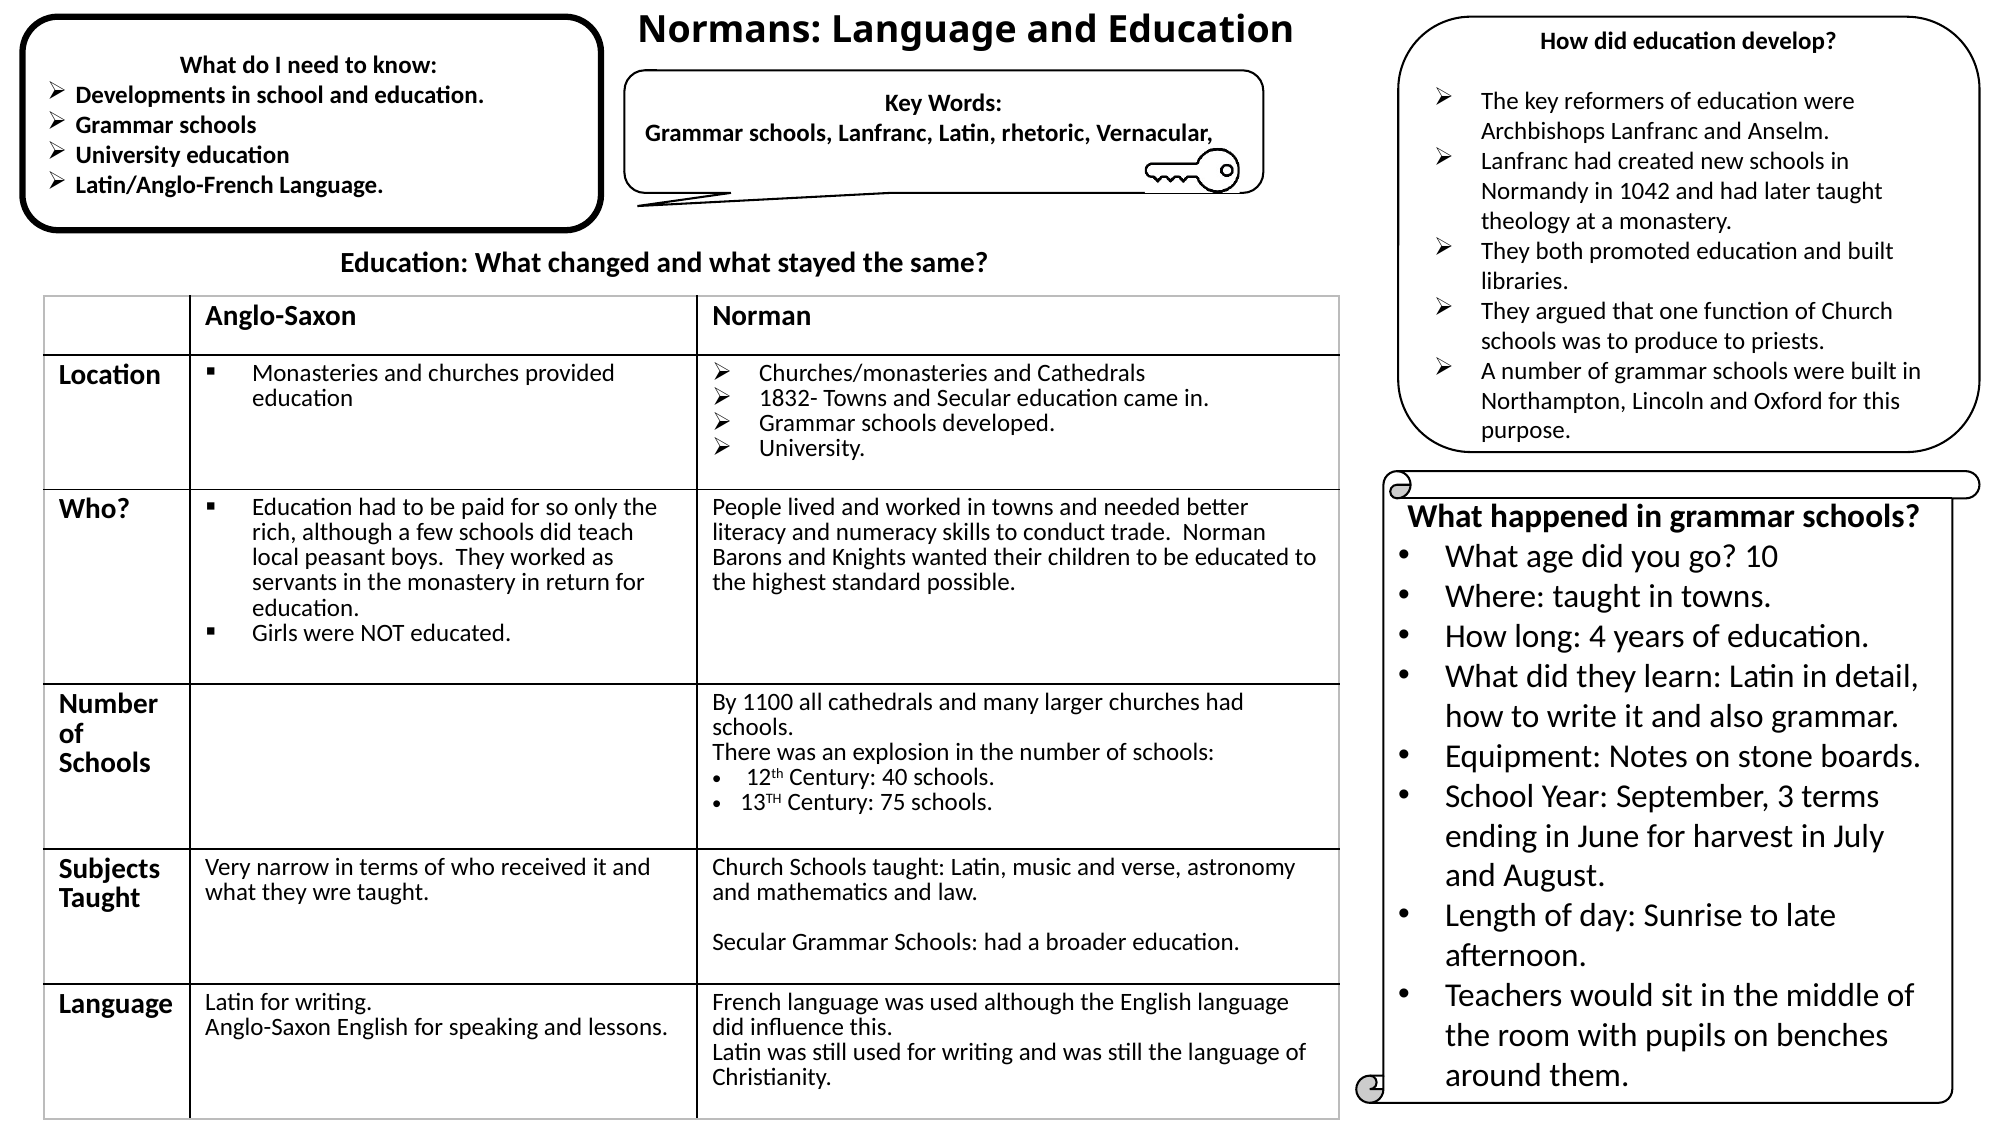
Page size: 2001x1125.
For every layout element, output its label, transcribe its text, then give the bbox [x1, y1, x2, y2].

table_cell Churches/monasteries and Cathedrals 1832- Towns and Secular education came in. Grammar schools developed. University. [698, 356, 1338, 489]
title Normans: Language and Education [216, 0, 1717, 59]
table_cell Latin for writing. Anglo-Saxon English for speaking and lessons. [191, 985, 696, 1118]
table_cell Number of Schools [45, 685, 189, 848]
picture [1144, 146, 1240, 193]
text_box What do I need to know: Developments in school and education. Grammar schools University education Latin/Anglo-French Language. [21, 15, 603, 232]
table_cell Language [45, 985, 189, 1118]
table_header Anglo-Saxon [191, 297, 696, 354]
text_box Key Words: Grammar schools, Lanfranc, Latin, rhetoric, Vernacular, [623, 69, 1265, 208]
table_header [45, 297, 189, 354]
text_box How did education develop? The key reformers of education were Archbishops Lanfranc and Anselm. Lanfranc had created new schools in Normandy in 1042 and had later taught theology at a monastery. They both promoted education and built libraries. They argued that one function of Church schools was to produce to priests. A number of grammar schools were built in Northampton, Lincoln and Oxford for this purpose. [1397, 15, 1981, 454]
text_box What happened in grammar schools? What age did you go? 10 Where: taught in towns. How long: 4 years of education. What did they learn: Latin in detail, how to write it and also grammar. Equipment: Notes on stone boards. School Year: September, 3 terms ending in June for harvest in July and August. Length of day: Sunrise to late afternoon. Teachers would sit in the middle of the room with pupils on benches around them. [1355, 470, 1981, 1104]
table_cell Very narrow in terms of who received it and what they wre taught. [191, 850, 696, 983]
table_cell People lived and worked in towns and needed better literacy and numeracy skills to conduct trade. Norman Barons and Knights wanted their children to be educated to the highest standard possible. [698, 490, 1338, 683]
table_cell [191, 685, 696, 848]
table_cell By 1100 all cathedrals and many larger churches had schools. There was an explosion in the number of schools: 12th Century: 40 schools. 13TH Century: 75 schools. [698, 685, 1338, 848]
table_header Norman [698, 297, 1338, 354]
table_cell Monasteries and churches provided education [191, 356, 696, 489]
table_cell French language was used although the English language did influence this. Latin was still used for writing and was still the language of Christianity. [698, 985, 1338, 1118]
text_box Education: What changed and what stayed the same? [271, 235, 1064, 286]
table_cell Education had to be paid for so only the rich, although a few schools did teach local peasant boys. They worked as servants in the monastery in return for education. Girls were NOT educated. [191, 490, 696, 683]
table_cell Church Schools taught: Latin, music and verse, astronomy and mathematics and law. Secular Grammar Schools: had a broader education. [698, 850, 1338, 983]
table_cell Who? [45, 490, 189, 683]
table_cell Subjects Taught [45, 850, 189, 983]
table_cell Location [45, 356, 189, 489]
